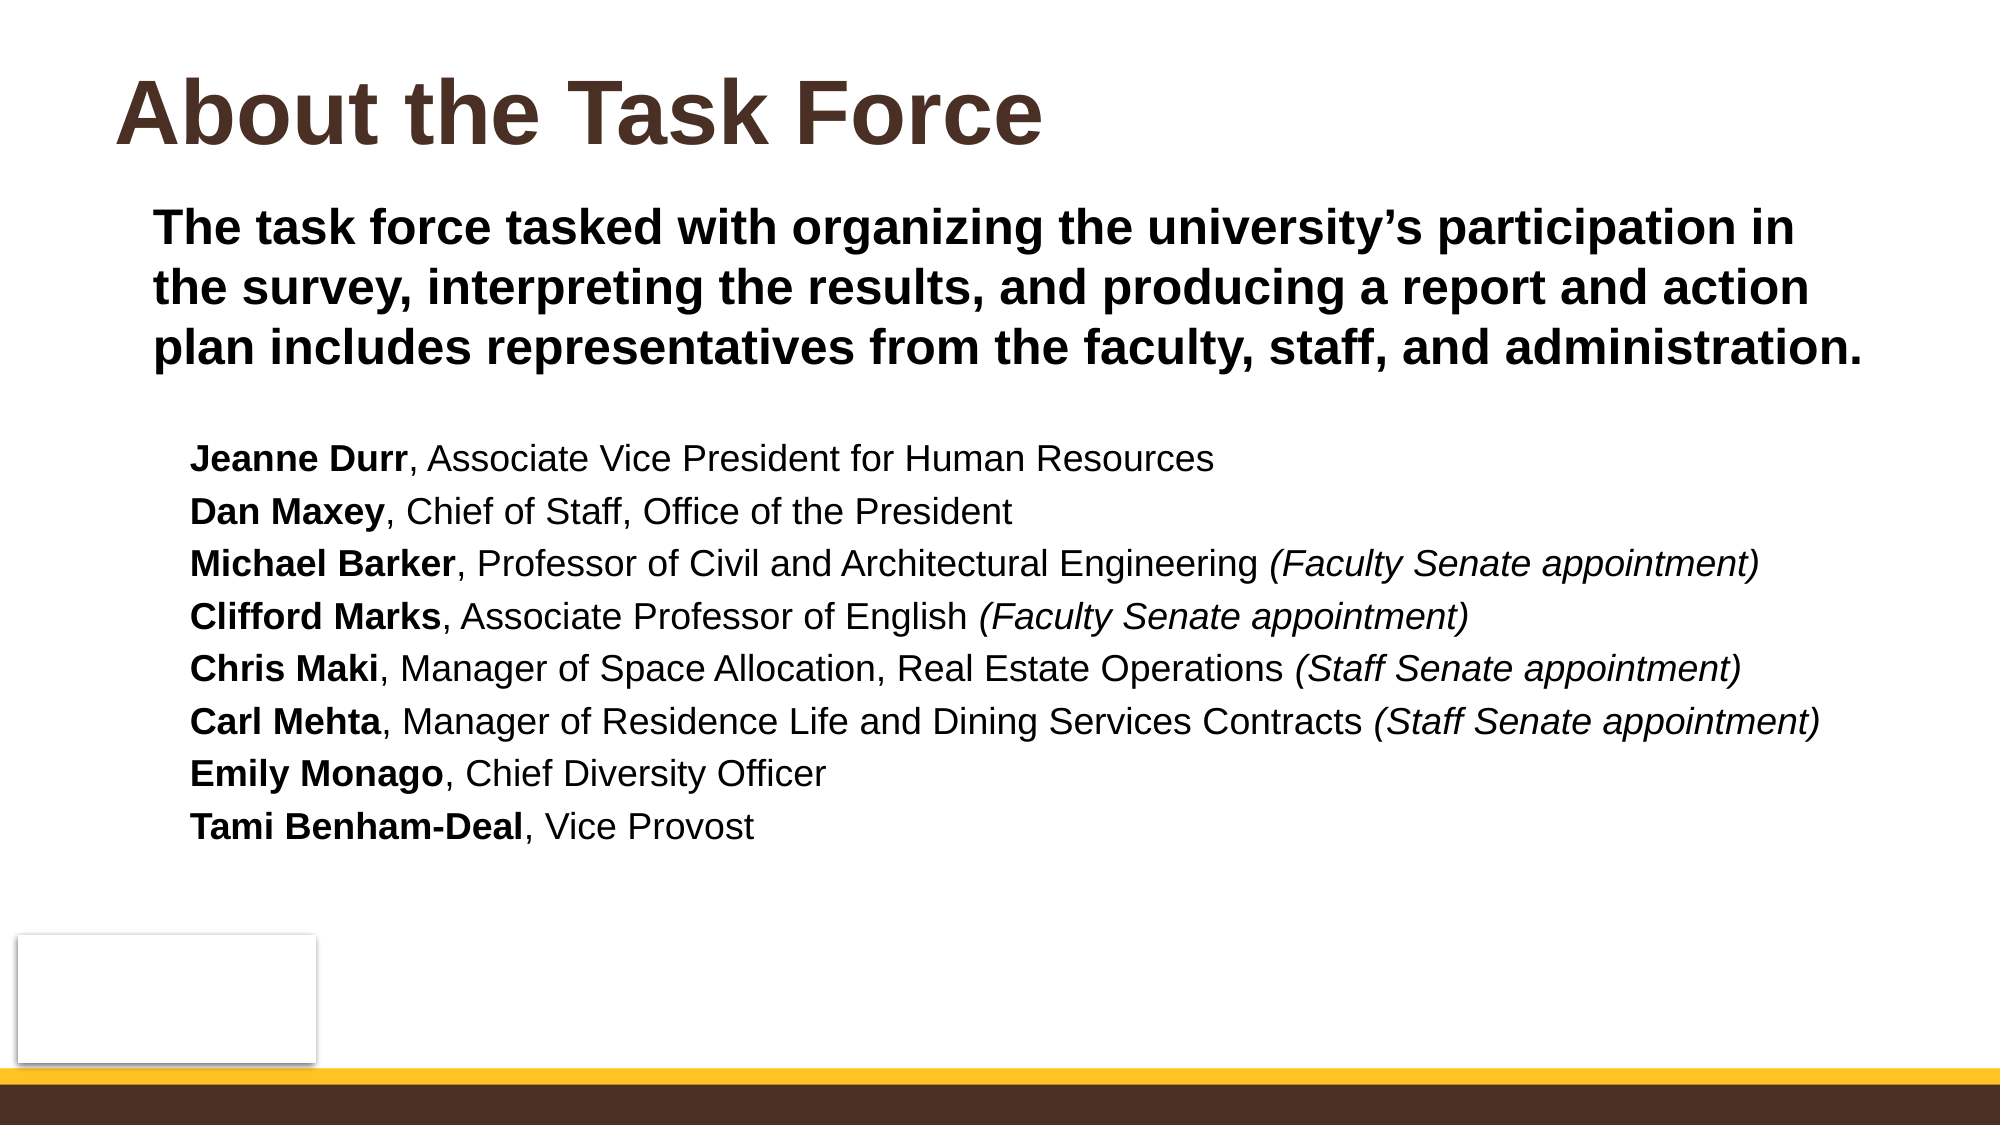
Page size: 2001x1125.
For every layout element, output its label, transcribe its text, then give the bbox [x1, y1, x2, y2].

list The task force tasked with organizing the university’s participation in the survey, interpreting the results, and producing a report and action plan includes representatives from the faculty, staff, and administration. Jeanne Durr, Associate Vice President for Human Resources Dan Maxey, Chief of Staff, Office of the President Michael Barker, Professor of Civil and Architectural Engineering (Faculty Senate appointment) Clifford Marks, Associate Professor of English (Faculty Senate appointment) Chris Maki, Manager of Space Allocation, Real Estate Operations (Staff Senate appointment) Carl Mehta, Manager of Residence Life and Dining Services Contracts (Staff Senate appointment) Emily Monago, Chief Diversity Officer Tami Benham-Deal, Vice Provost [99, 186, 1900, 957]
title About the Task Force [99, 45, 1900, 186]
picture [0, 966, 2000, 1125]
